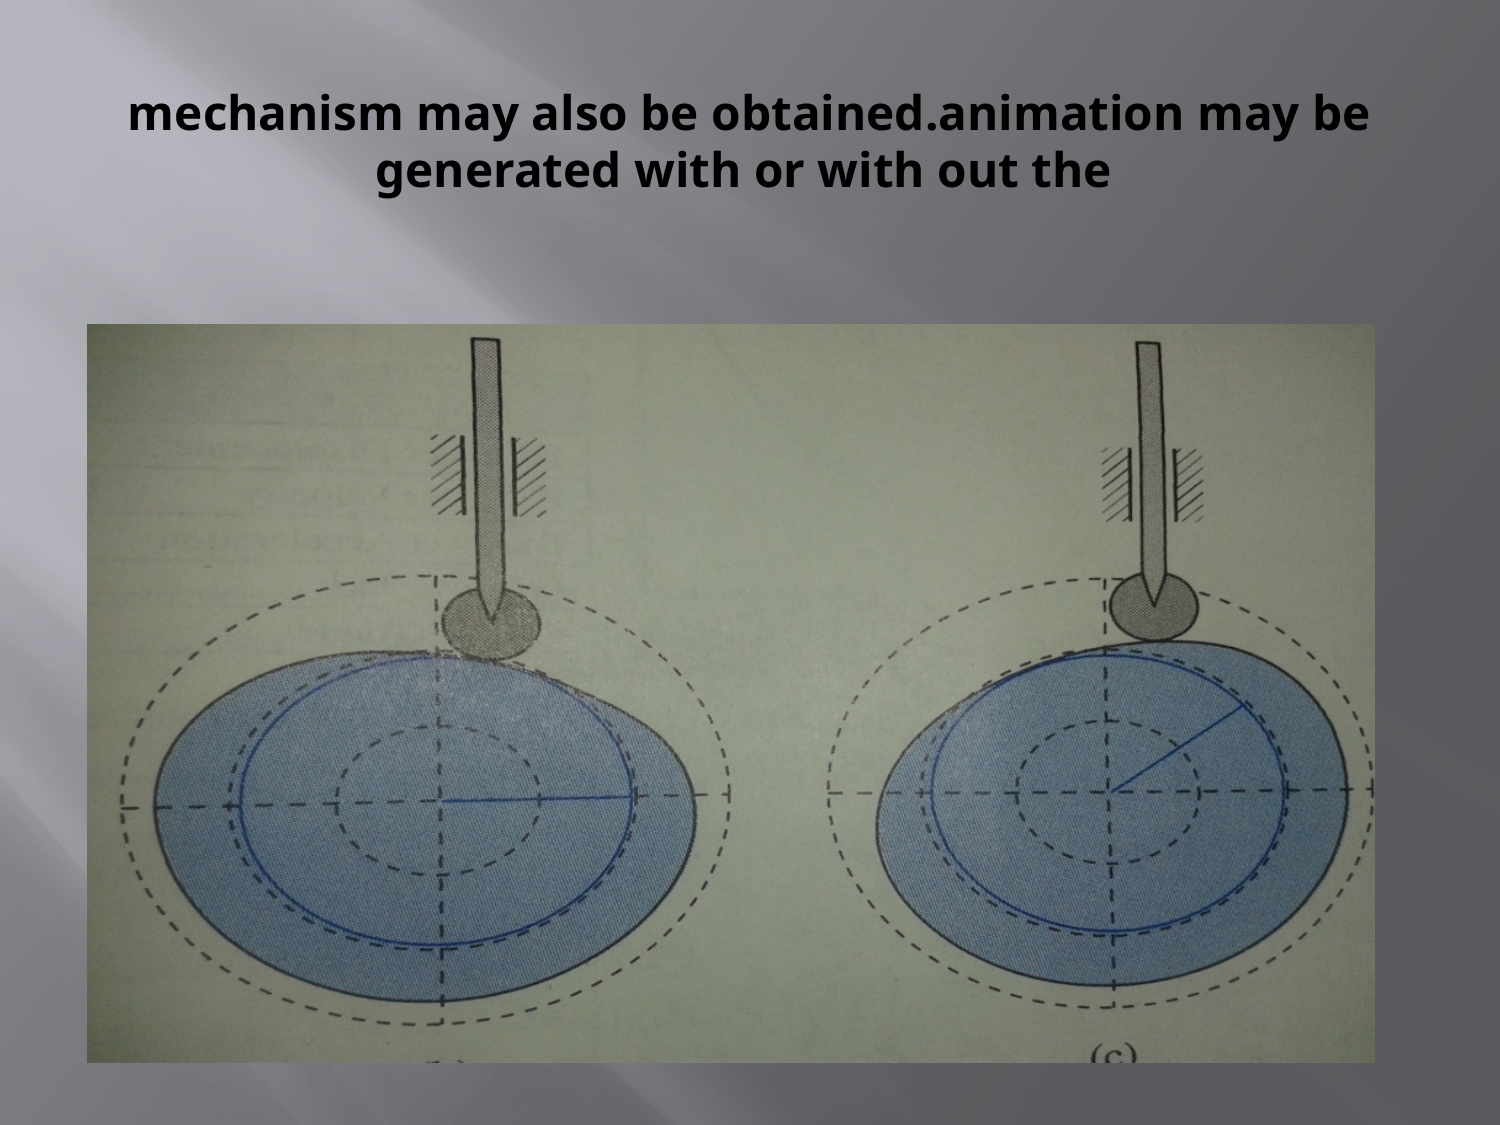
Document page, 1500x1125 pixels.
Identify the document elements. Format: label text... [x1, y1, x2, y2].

title mechanism may also be obtained.animation may be generated with or with out the [75, 75, 1425, 263]
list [87, 324, 1376, 1063]
